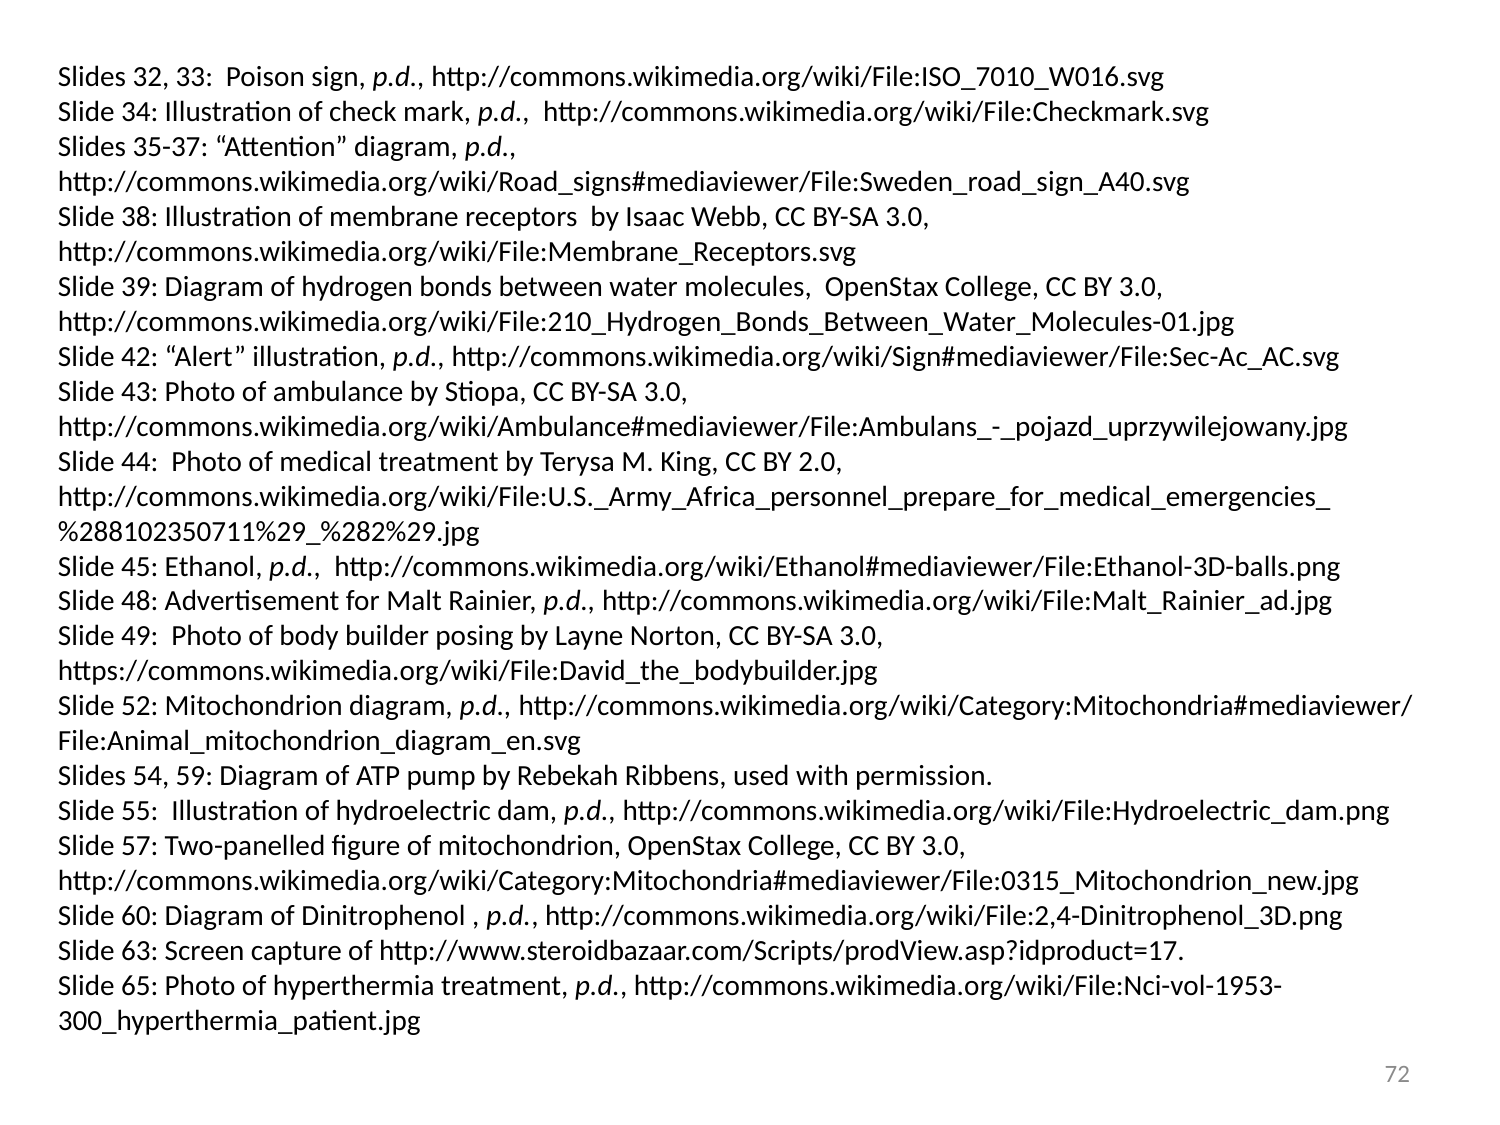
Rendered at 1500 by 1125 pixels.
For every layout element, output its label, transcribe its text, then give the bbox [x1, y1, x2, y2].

text_box Slides 32, 33: Poison sign, p.d., http://commons.wikimedia.org/wiki/File:ISO_7010_W016.svg Slide 34: Illustration of check mark, p.d., http://commons.wikimedia.org/wiki/File:Checkmark.svg Slides 35-37: “Attention” diagram, p.d., http://commons.wikimedia.org/wiki/Road_signs#mediaviewer/File:Sweden_road_sign_A40.svg Slide 38: Illustration of membrane receptors by Isaac Webb, CC BY-SA 3.0, http://commons.wikimedia.org/wiki/File:Membrane_Receptors.svg Slide 39: Diagram of hydrogen bonds between water molecules, OpenStax College, CC BY 3.0, http://commons.wikimedia.org/wiki/File:210_Hydrogen_Bonds_Between_Water_Molecules-01.jpg Slide 42: “Alert” illustration, p.d., http://commons.wikimedia.org/wiki/Sign#mediaviewer/File:Sec-Ac_AC.svg Slide 43: Photo of ambulance by Stiopa, CC BY-SA 3.0, http://commons.wikimedia.org/wiki/Ambulance#mediaviewer/File:Ambulans_-_pojazd_uprzywilejowany.jpg Slide 44: Photo of medical treatment by Terysa M. King, CC BY 2.0, http://commons.wikimedia.org/wiki/File:U.S._Army_Africa_personnel_prepare_for_medical_emergencies_%288102350711%29_%282%29.jpg Slide 45: Ethanol, p.d., http://commons.wikimedia.org/wiki/Ethanol#mediaviewer/File:Ethanol-3D-balls.png Slide 48: Advertisement for Malt Rainier, p.d., http://commons.wikimedia.org/wiki/File:Malt_Rainier_ad.jpg Slide 49: Photo of body builder posing by Layne Norton, CC BY-SA 3.0, https://commons.wikimedia.org/wiki/File:David_the_bodybuilder.jpg Slide 52: Mitochondrion diagram, p.d., http://commons.wikimedia.org/wiki/Category:Mitochondria#mediaviewer/File:Animal_mitochondrion_diagram_en.svg Slides 54, 59: Diagram of ATP pump by Rebekah Ribbens, used with permission. Slide 55: Illustration of hydroelectric dam, p.d., http://commons.wikimedia.org/wiki/File:Hydroelectric_dam.png Slide 57: Two-panelled figure of mitochondrion, OpenStax College, CC BY 3.0, http://commons.wikimedia.org/wiki/Category:Mitochondria#mediaviewer/File:0315_Mitochondrion_new.jpg Slide 60: Diagram of Dinitrophenol , p.d., http://commons.wikimedia.org/wiki/File:2,4-Dinitrophenol_3D.png Slide 63: Screen capture of http://www.steroidbazaar.com/Scripts/prodView.asp?idproduct=17. Slide 65: Photo of hyperthermia treatment, p.d., http://commons.wikimedia.org/wiki/File:Nci-vol-1953-300_hyperthermia_patient.jpg [43, 49, 1453, 1044]
slide_number 72 [1074, 1044, 1425, 1103]
